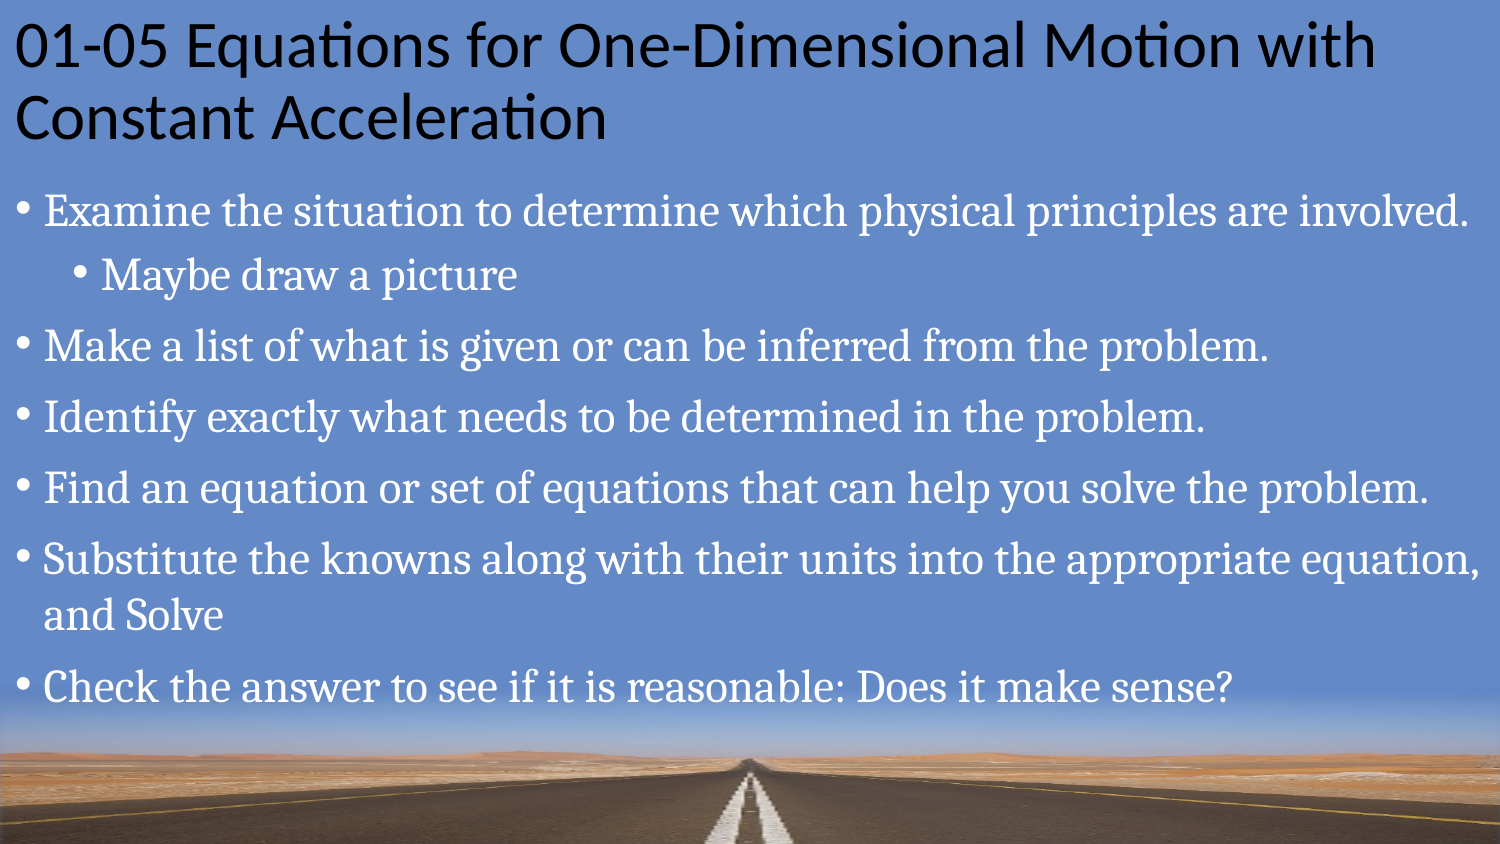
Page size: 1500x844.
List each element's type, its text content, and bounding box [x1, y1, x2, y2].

picture [0, 760, 1500, 844]
list Examine the situation to determine which physical principles are involved. Maybe draw a picture Make a list of what is given or can be inferred from the problem. Identify exactly what needs to be determined in the problem. Find an equation or set of equations that can help you solve the problem. Substitute the knowns along with their units into the appropriate equation, and Solve Check the answer to see if it is reasonable: Does it make sense? [0, 171, 1500, 760]
title 01-05 Equations for One-Dimensional Motion with Constant Acceleration [0, 0, 1500, 164]
